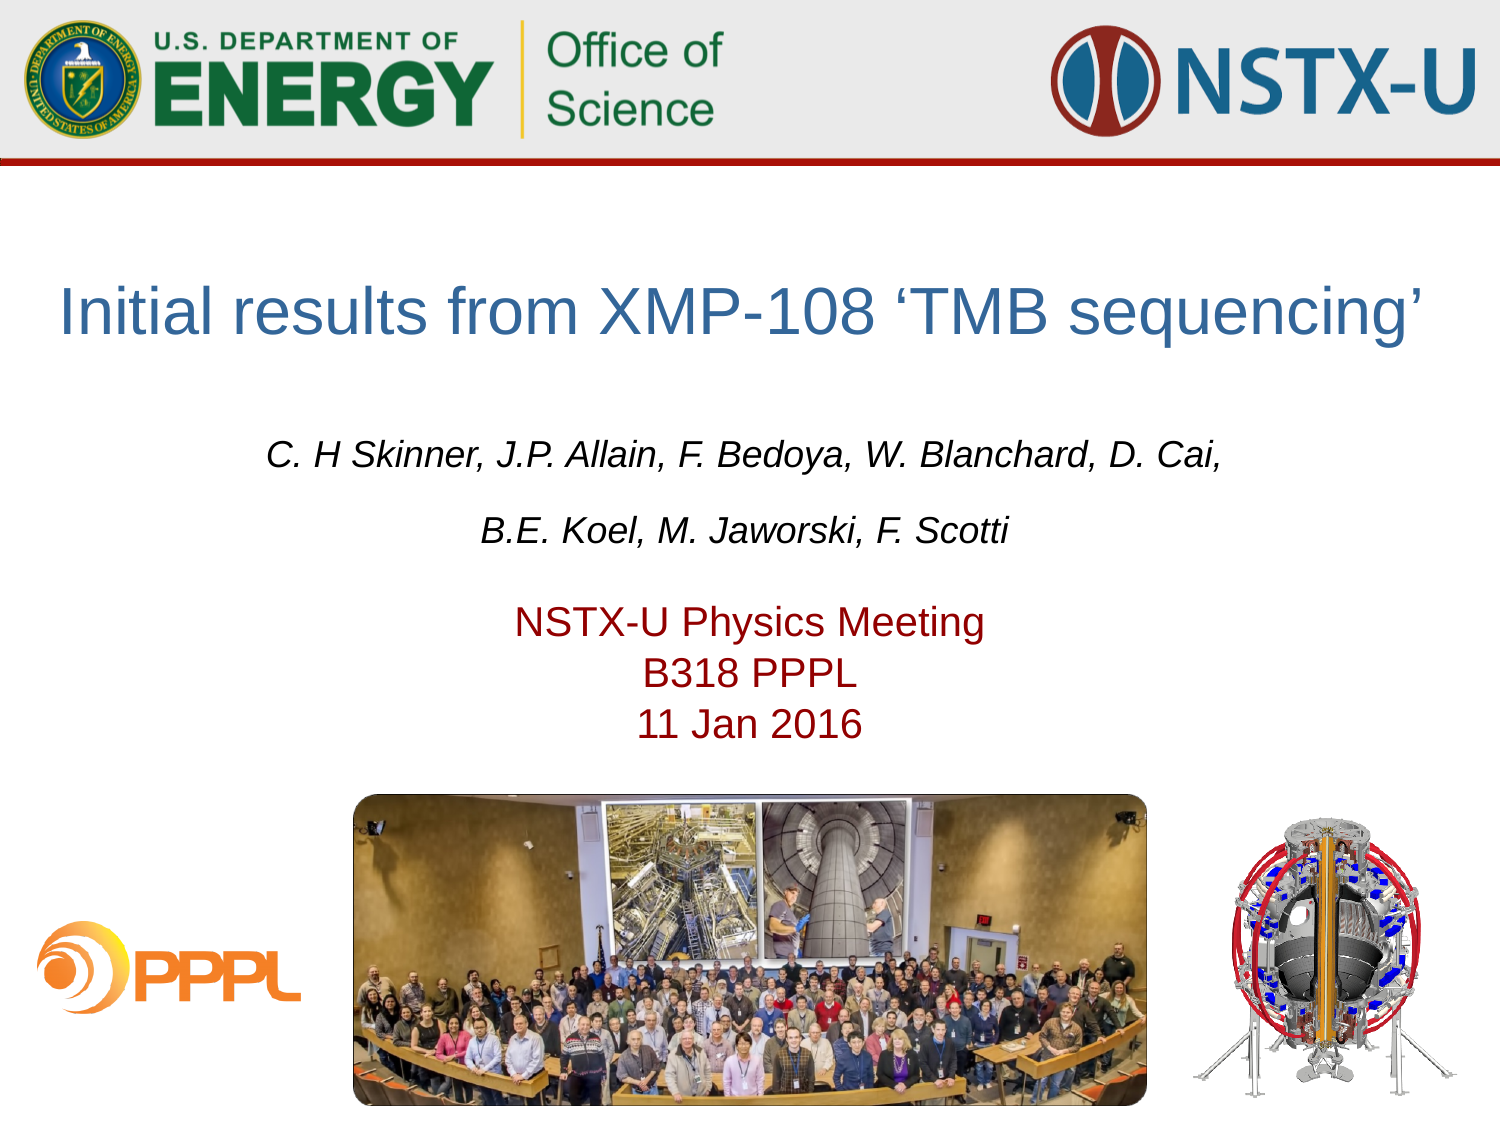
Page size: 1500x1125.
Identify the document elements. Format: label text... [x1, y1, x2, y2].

picture [353, 794, 1147, 1106]
picture [1187, 812, 1462, 1100]
picture [37, 920, 302, 1014]
title Initial results from XMP-108 ‘TMB sequencing’ [24, 212, 1475, 363]
list NSTX-U Physics Meeting B318 PPPL 11 Jan 2016 [150, 575, 1350, 775]
subtitle C. H Skinner, J.P. Allain, F. Bedoya, W. Blanchard, D. Cai, B.E. Koel, M. Jaworski, F. Scotti [87, 412, 1413, 538]
picture [0, 0, 1500, 166]
